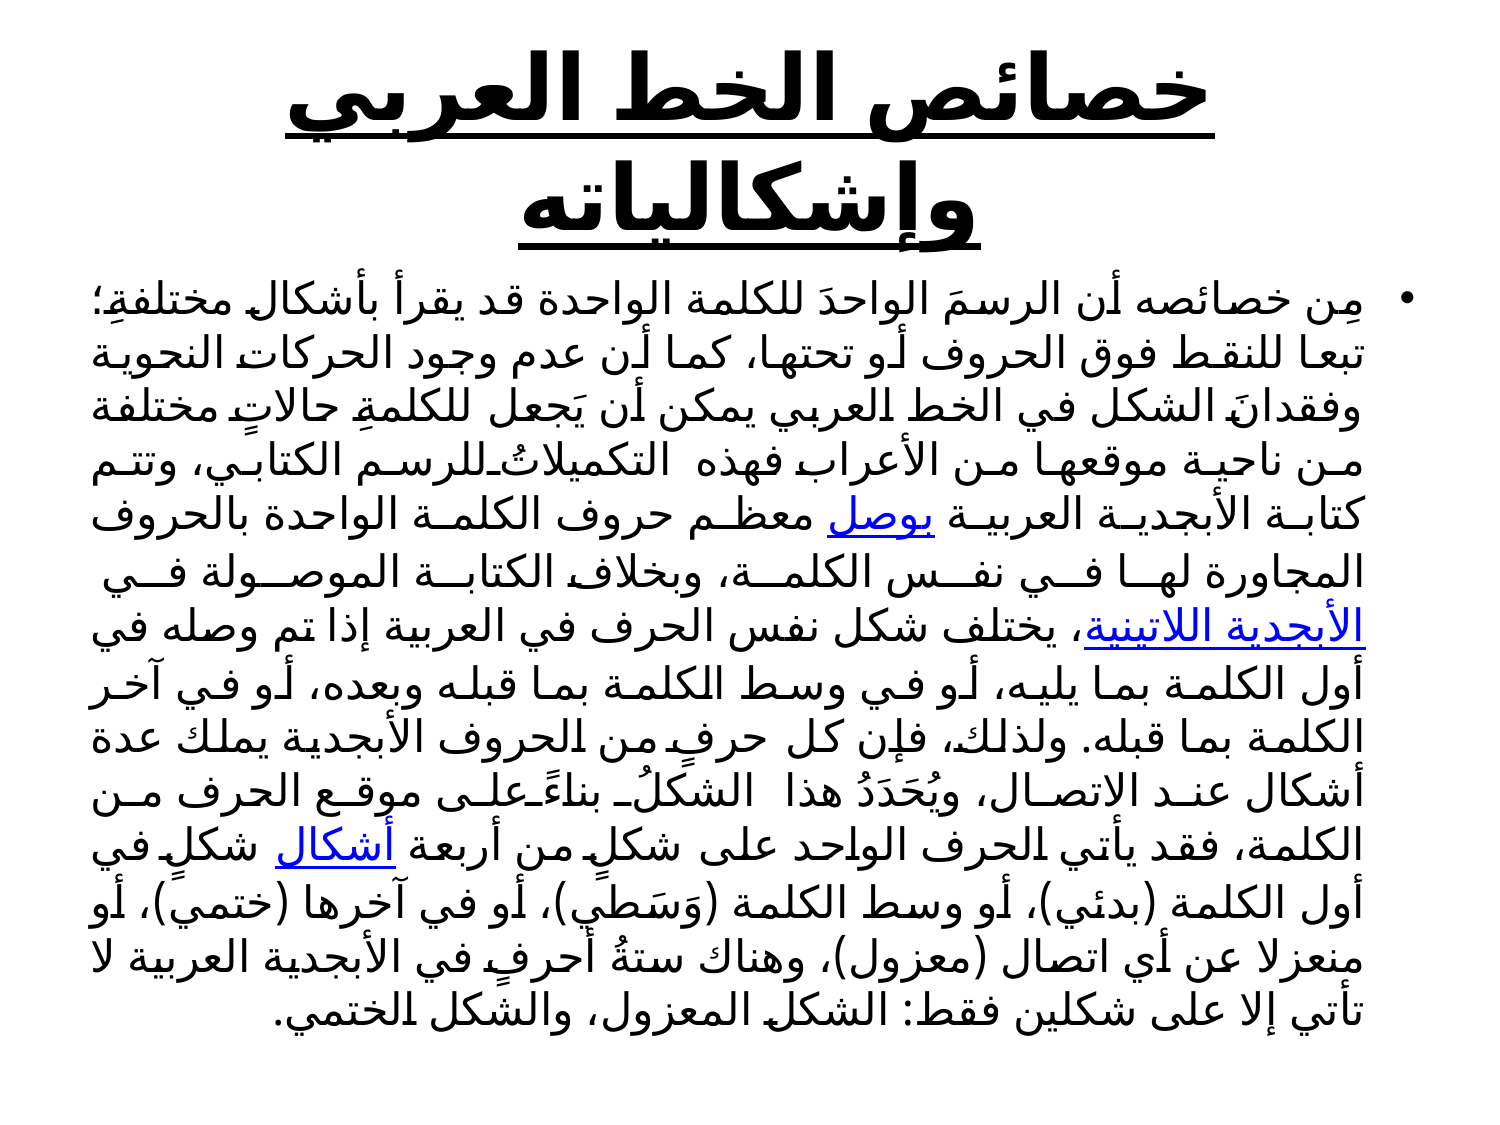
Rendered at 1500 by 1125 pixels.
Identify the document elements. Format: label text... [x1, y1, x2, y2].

title خصائص الخط العربي وإشكالياته [75, 45, 1425, 233]
list مِن خصائصه أن الرسمَ الواحدَ للكلمة الواحدة قد يقرأ بأشكال مختلفةِ؛ تبعا للنقط فوق الحروف أو تحتها، كما أن عدم وجود الحركات النحوية وفقدانَ الشكل في الخط العربي يمكن أن يَجعل للكلمةِ حالاتٍ مختلفة من ناحية موقعها من الأعراب فهذه التكميلاتُ للرسم الكتابي، وتتم كتابة الأبجدية العربية بوصل معظم حروف الكلمة الواحدة بالحروف المجاورة لها في نفس الكلمة، وبخلاف الكتابة الموصولة في الأبجدية اللاتينية، يختلف شكل نفس الحرف في العربية إذا تم وصله في أول الكلمة بما يليه، أو في وسط الكلمة بما قبله وبعده، أو في آخر الكلمة بما قبله. ولذلك، فإن كل حرفٍ من الحروف الأبجدية يملك عدة أشكال عند الاتصال، ويُحَدَدُ هذا الشكلُ بناءً على موقع الحرف من الكلمة، فقد يأتي الحرف الواحد على شكلٍ من أربعة أشكال شكلٍ في أول الكلمة (بدئي)، أو وسط الكلمة (وَسَطي)، أو في آخرها (ختمي)، أو منعزلا عن أي اتصال (معزول)، وهناك ستةُ أحرفٍ في الأبجدية العربية لا تأتي إلا على شكلين فقط: الشكل المعزول، والشكل الختمي. [75, 262, 1425, 1059]
